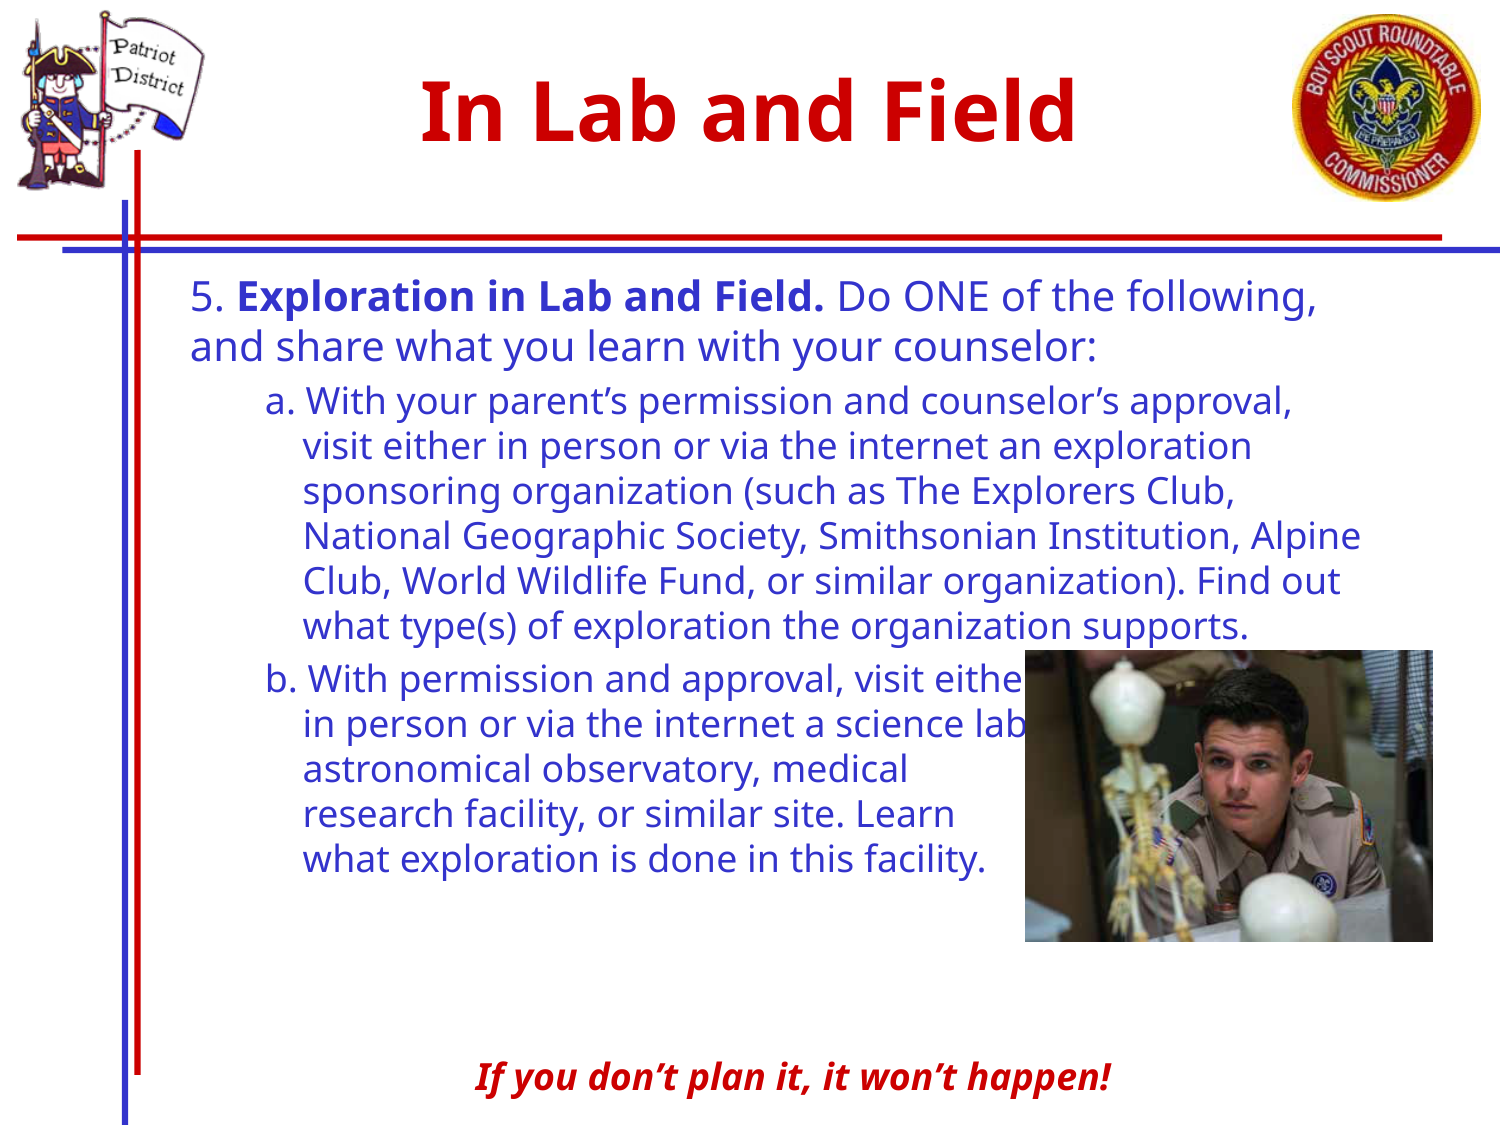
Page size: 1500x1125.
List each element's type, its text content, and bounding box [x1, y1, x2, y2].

picture [1024, 649, 1434, 942]
picture [1292, 14, 1481, 202]
picture [3, 3, 217, 199]
list 5. Exploration in Lab and Field. Do ONE of the following, and share what you learn with your counselor: a. With your parent’s permission and counselor’s approval, visit either in person or via the internet an exploration sponsoring organization (such as The Explorers Club, National Geographic Society, Smithsonian Institution, Alpine Club, World Wildlife Fund, or similar organization). Find out what type(s) of exploration the organization supports. b. With permission and approval, visit either in person or via the internet a science lab, astronomical observatory, medical research facility, or similar site. Learn what exploration is done in this facility. [174, 262, 1388, 1001]
title In Lab and Field [249, 14, 1251, 203]
